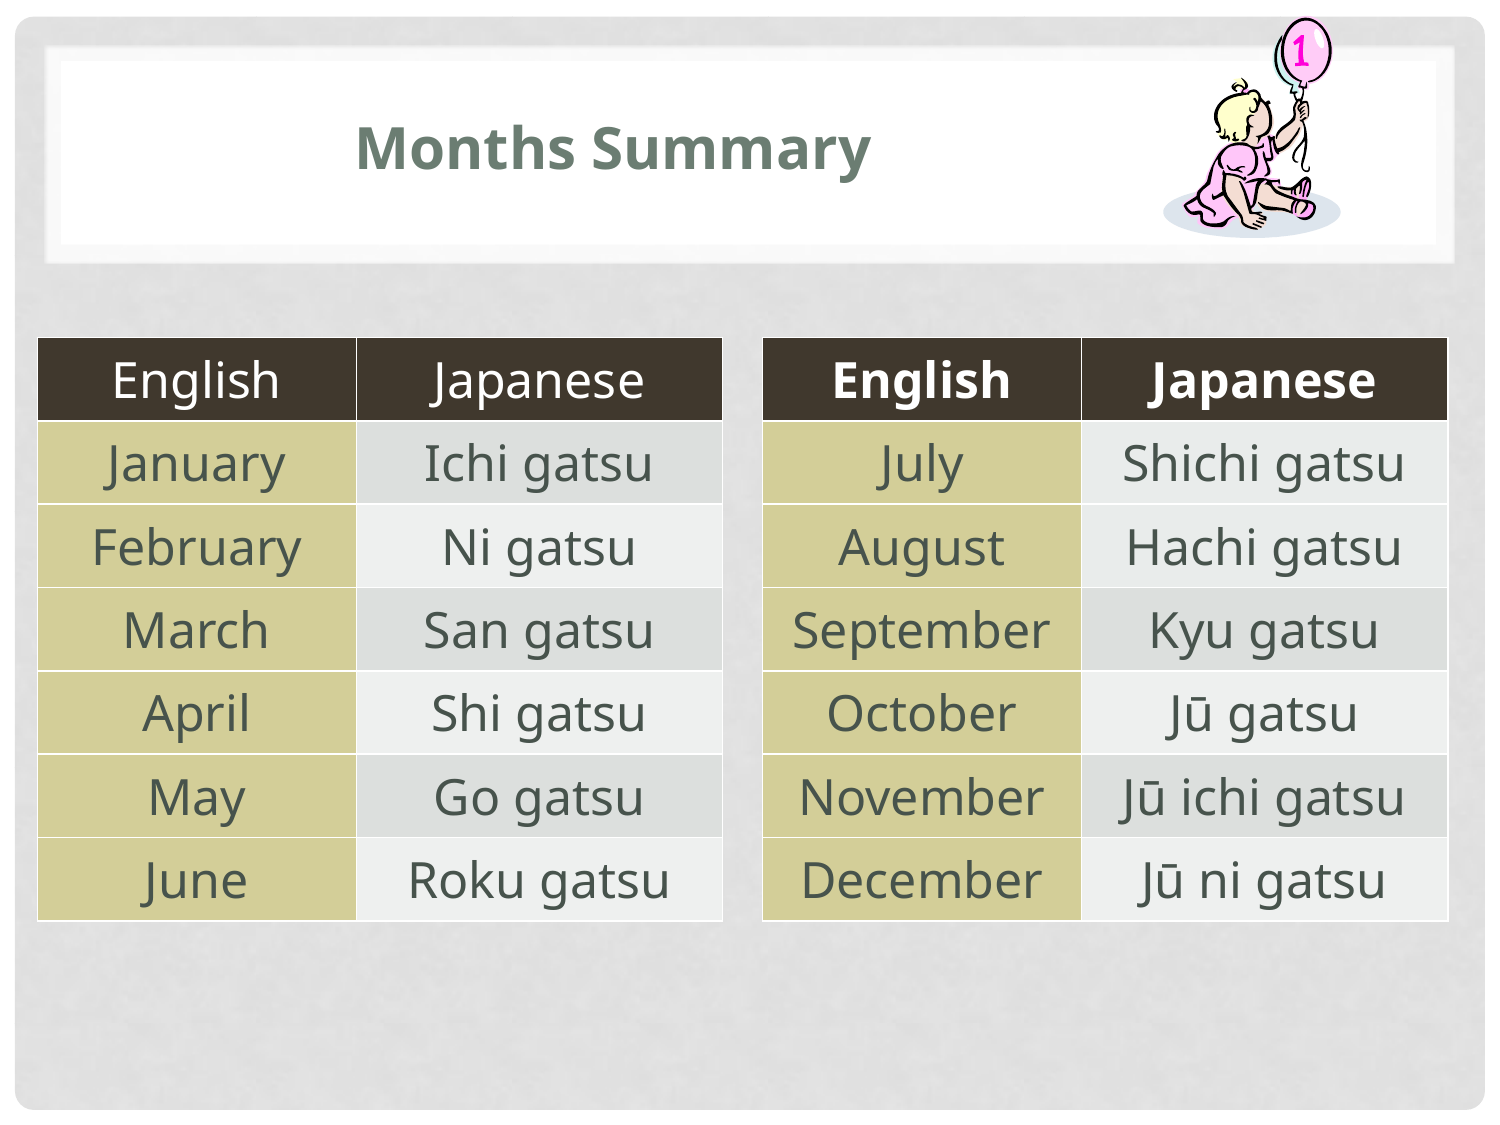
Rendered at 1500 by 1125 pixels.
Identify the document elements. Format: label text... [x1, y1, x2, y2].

table_cell Hachi gatsu [1082, 505, 1447, 587]
table_cell November [763, 755, 1081, 837]
table_cell December [763, 838, 1081, 920]
table_cell January [38, 422, 356, 503]
table_cell Jū gatsu [1082, 672, 1447, 753]
table_cell Jū ni gatsu [1082, 838, 1447, 920]
table_cell Shi gatsu [357, 672, 722, 753]
table_cell Ni gatsu [357, 505, 722, 587]
table_cell April [38, 672, 356, 753]
table_cell October [763, 672, 1081, 753]
title Months Summary [62, 99, 1163, 195]
table_cell Roku gatsu [357, 838, 722, 920]
table_cell Kyu gatsu [1082, 588, 1447, 670]
table_cell July [763, 422, 1081, 503]
table_cell March [38, 588, 356, 670]
table_header English [38, 338, 356, 420]
table_cell Jū ichi gatsu [1082, 755, 1447, 837]
table_cell February [38, 505, 356, 587]
table_cell Go gatsu [357, 755, 722, 837]
table_header Japanese [1082, 338, 1447, 420]
table_cell Ichi gatsu [357, 422, 722, 503]
table_cell San gatsu [357, 588, 722, 670]
table_header English [763, 338, 1081, 420]
table_cell May [38, 755, 356, 837]
table_cell August [763, 505, 1081, 587]
table_cell Shichi gatsu [1082, 422, 1447, 503]
picture [1163, 15, 1341, 239]
table_header Japanese [357, 338, 722, 420]
table_cell June [38, 838, 356, 920]
table_cell September [763, 588, 1081, 670]
